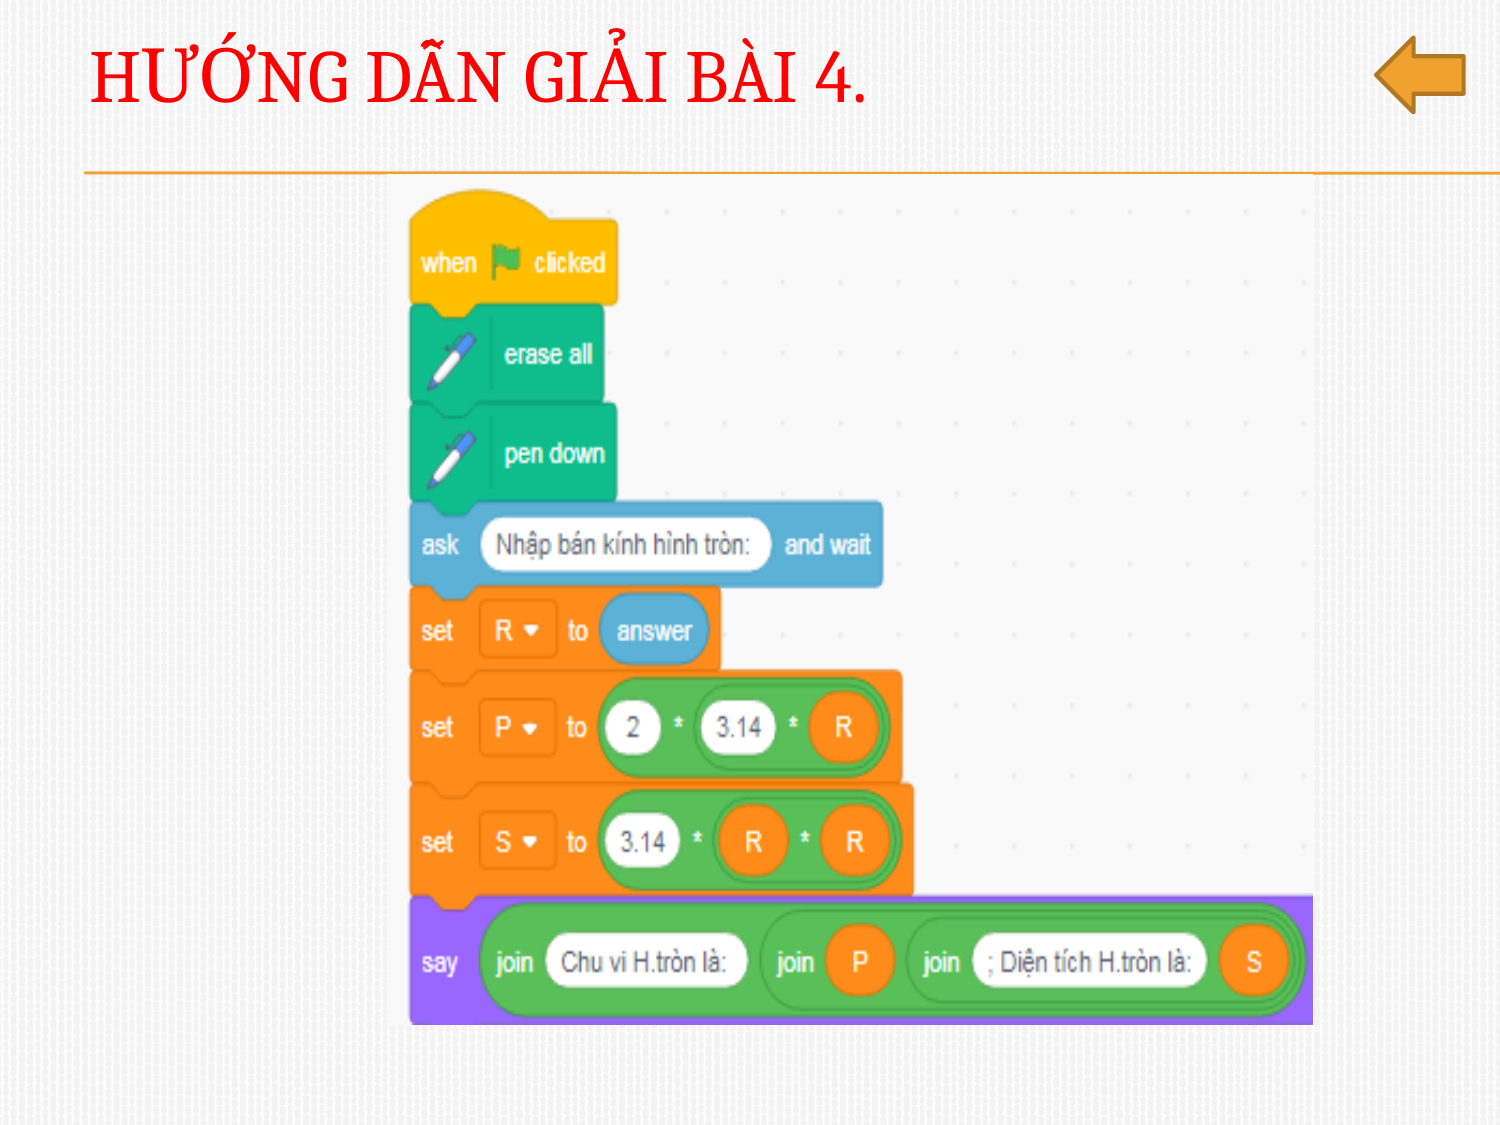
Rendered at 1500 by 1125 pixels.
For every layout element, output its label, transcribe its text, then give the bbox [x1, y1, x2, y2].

picture [387, 174, 1313, 1026]
text_box [1374, 35, 1466, 115]
title Hướng dẫn giải bài 4. [75, 12, 1425, 133]
